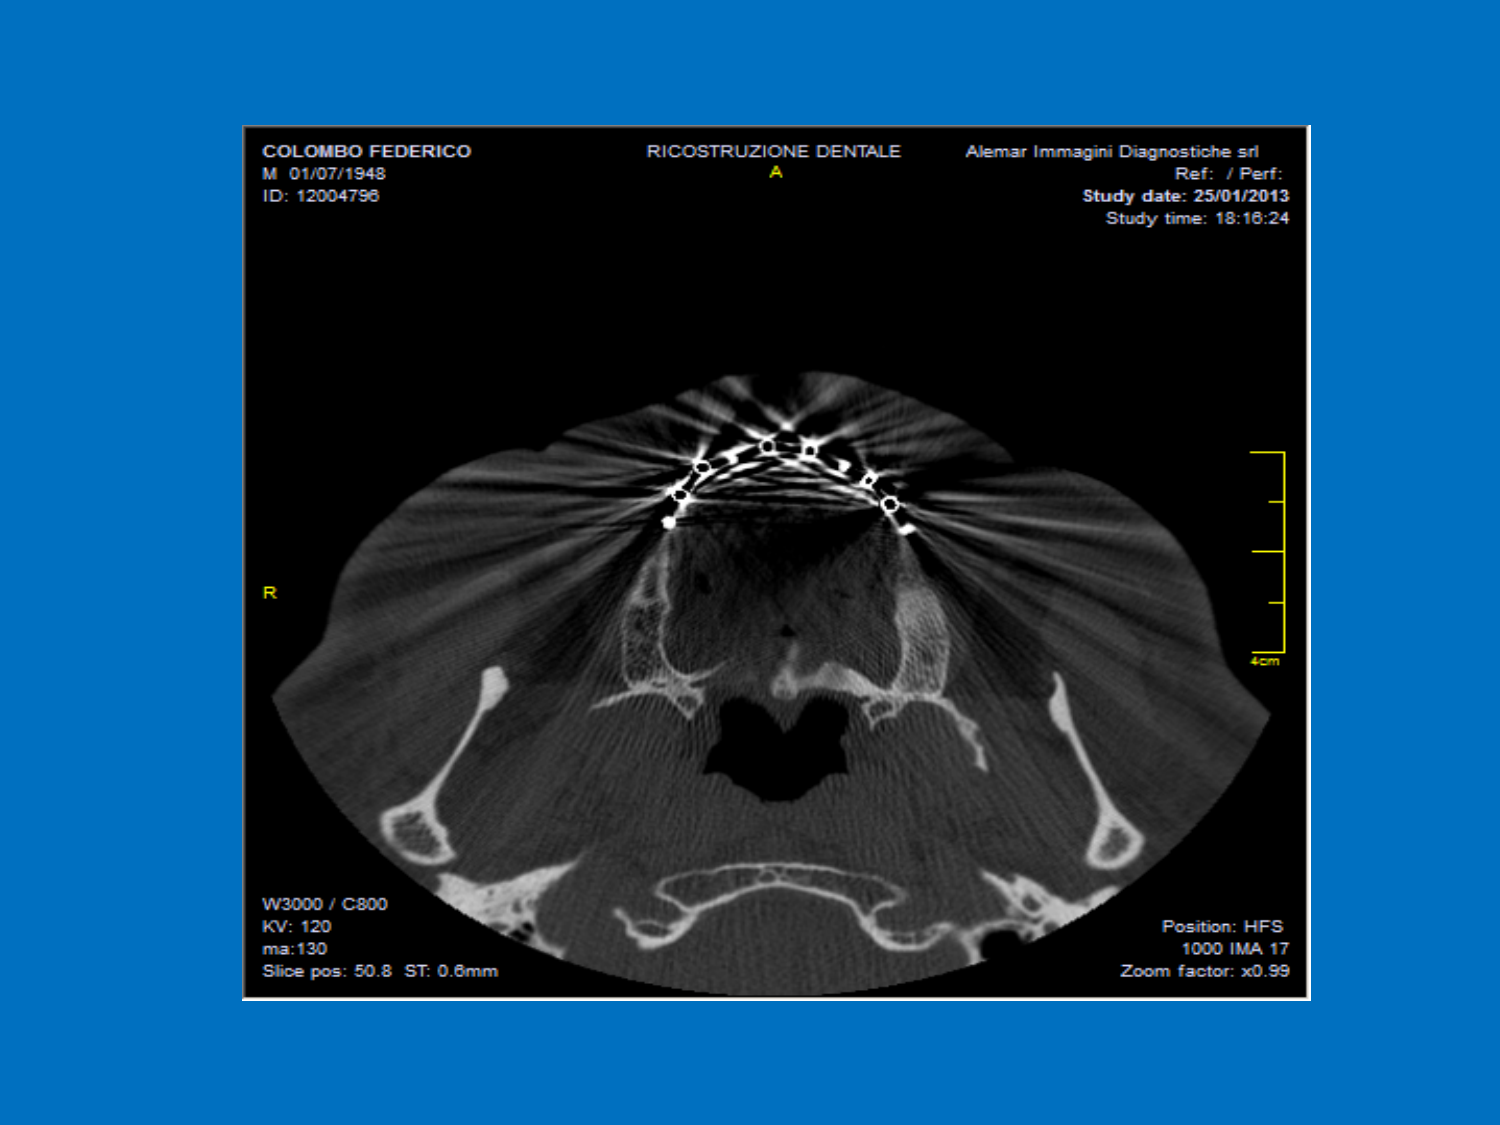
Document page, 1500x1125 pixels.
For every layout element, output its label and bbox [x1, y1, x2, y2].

picture [241, 125, 1311, 1001]
